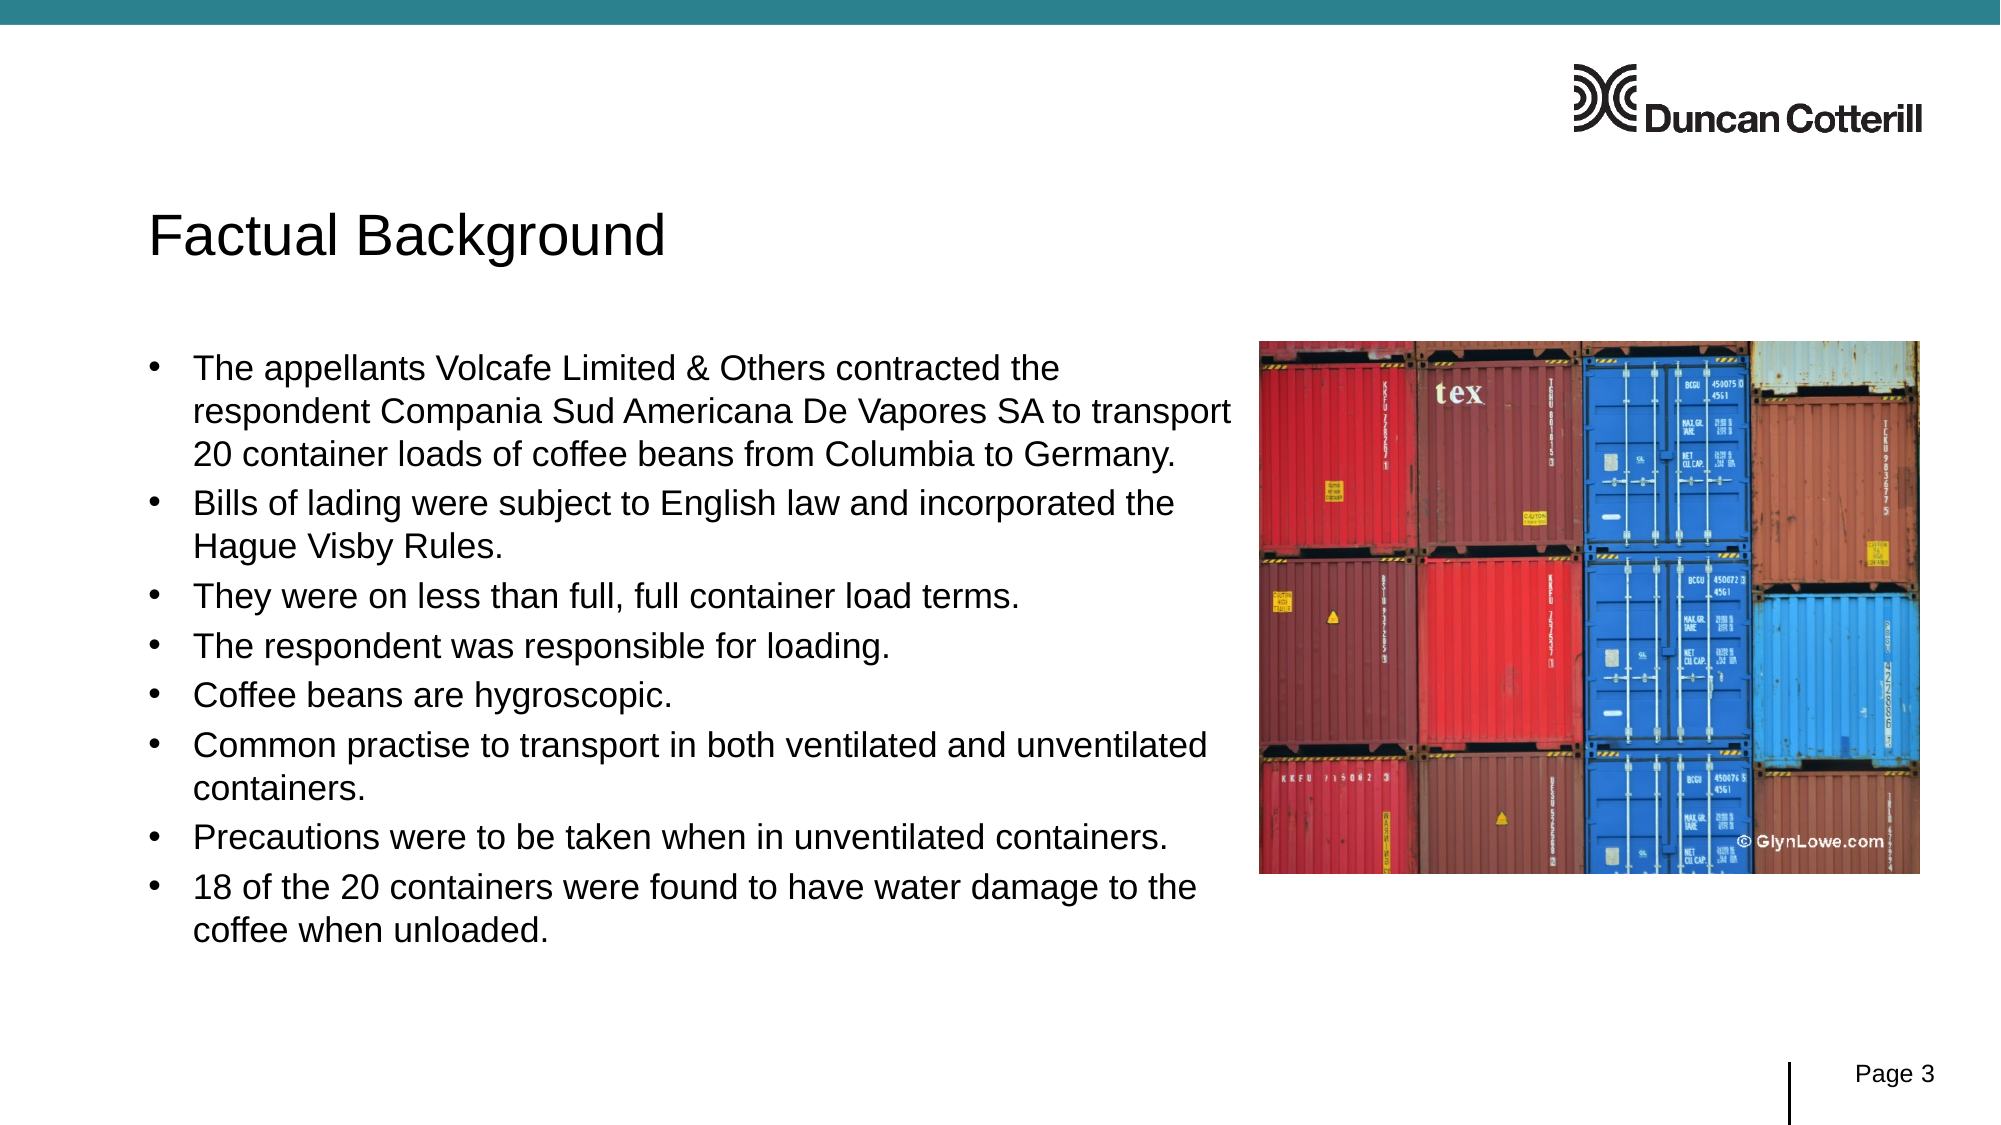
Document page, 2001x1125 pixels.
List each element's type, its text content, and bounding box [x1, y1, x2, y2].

picture [1550, 40, 1945, 156]
list The appellants Volcafe Limited & Others contracted the respondent Compania Sud Americana De Vapores SA to transport 20 container loads of coffee beans from Columbia to Germany. Bills of lading were subject to English law and incorporated the Hague Visby Rules. They were on less than full, full container load terms. The respondent was responsible for loading. Coffee beans are hygroscopic. Common practise to transport in both ventilated and unventilated containers. Precautions were to be taken when in unventilated containers. 18 of the 20 containers were found to have water damage to the coffee when unloaded. [133, 337, 1260, 1005]
title Factual Background [133, 62, 1384, 275]
picture [1259, 341, 1920, 874]
slide_number Page 3 [1483, 1042, 1950, 1103]
